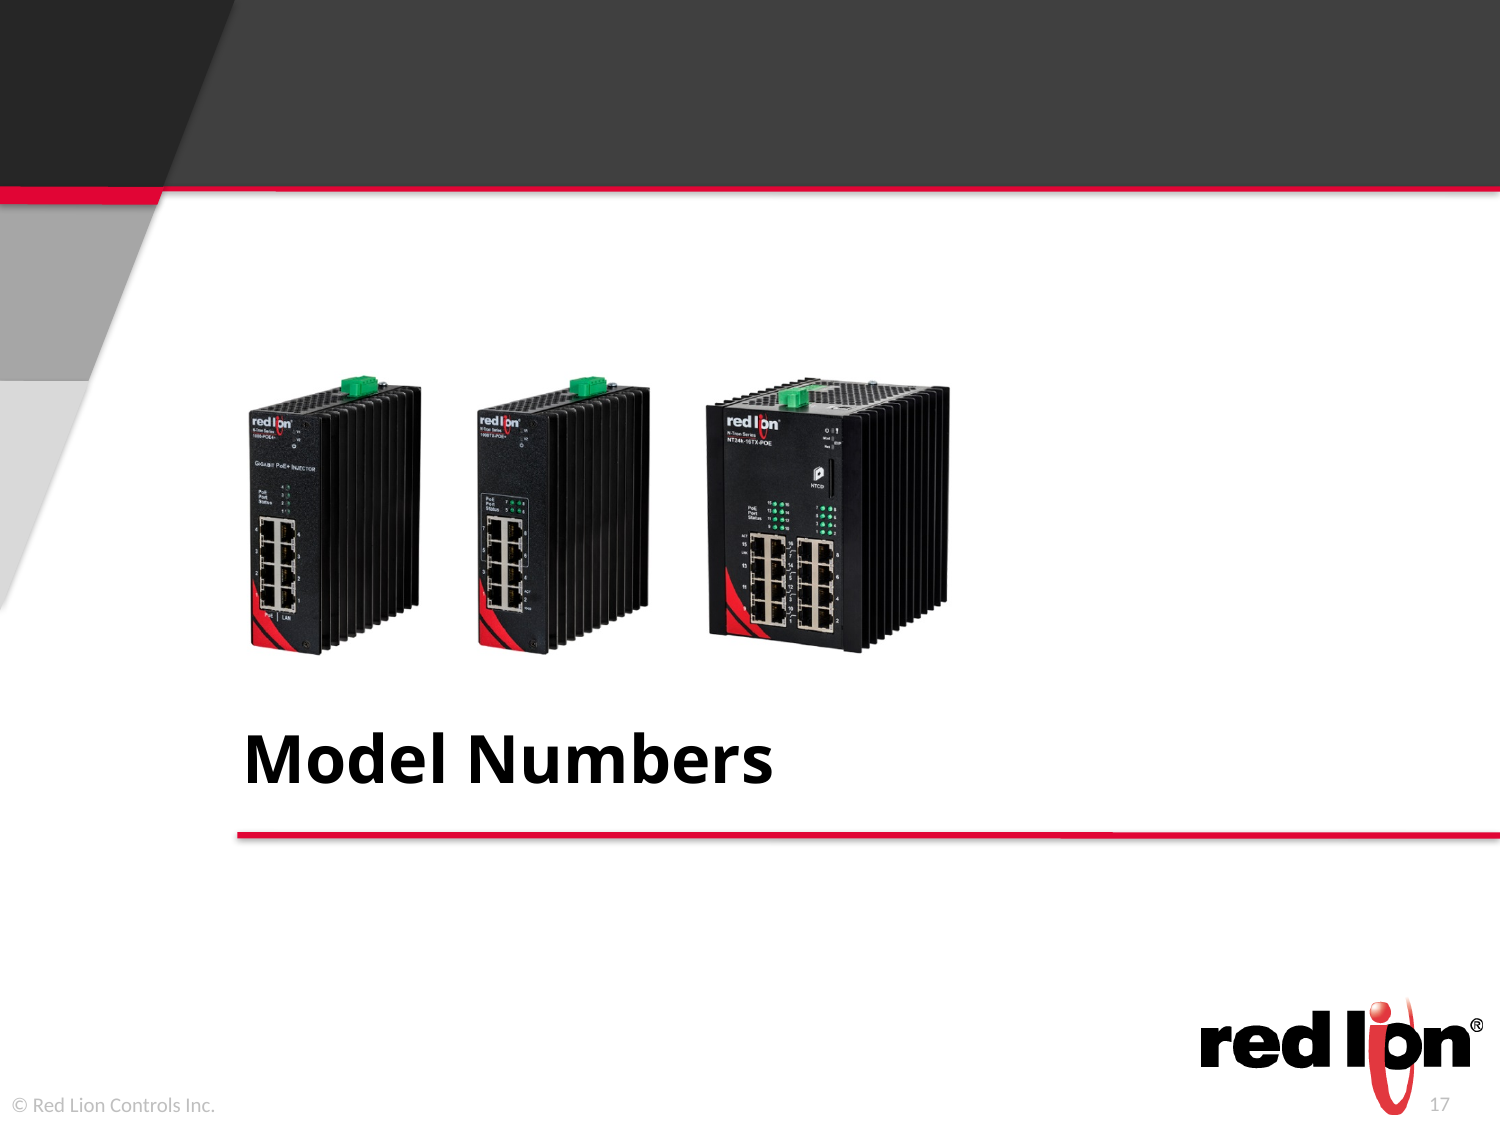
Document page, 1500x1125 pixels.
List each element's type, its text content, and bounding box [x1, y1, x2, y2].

picture [225, 349, 963, 672]
title Model Numbers [227, 709, 1428, 806]
picture [1201, 995, 1483, 1115]
